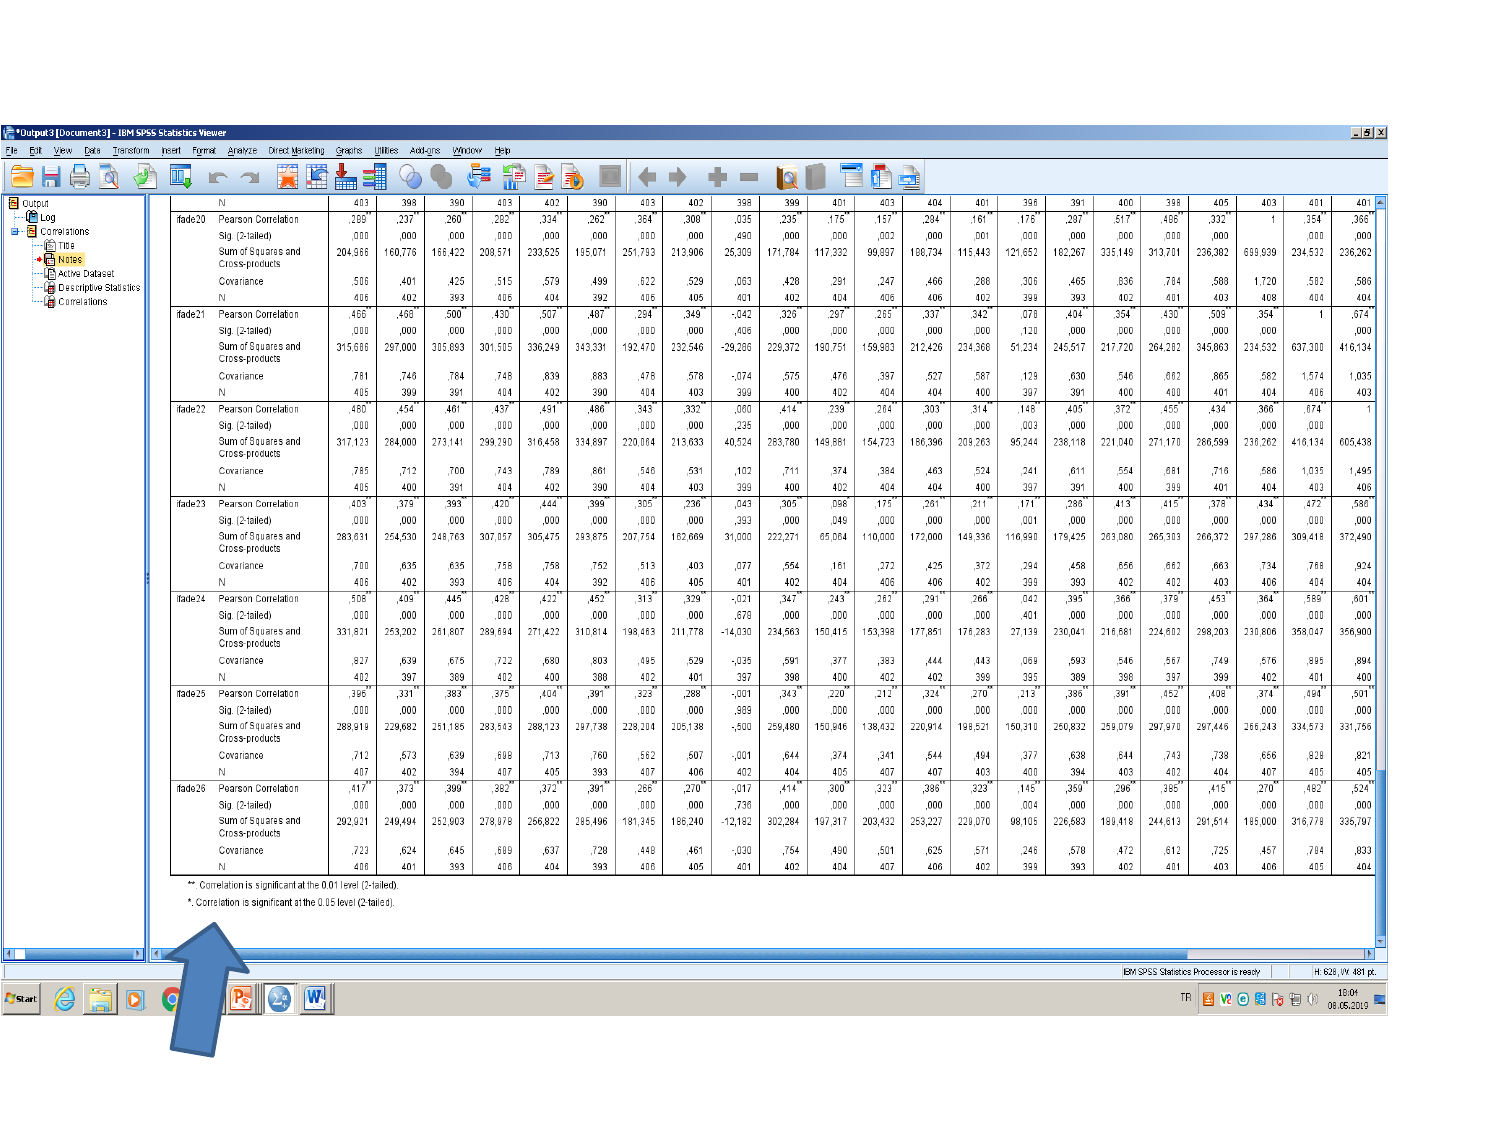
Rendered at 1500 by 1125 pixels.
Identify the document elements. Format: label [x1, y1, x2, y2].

picture [1, 125, 1389, 1016]
text_box [169, 1025, 220, 1058]
